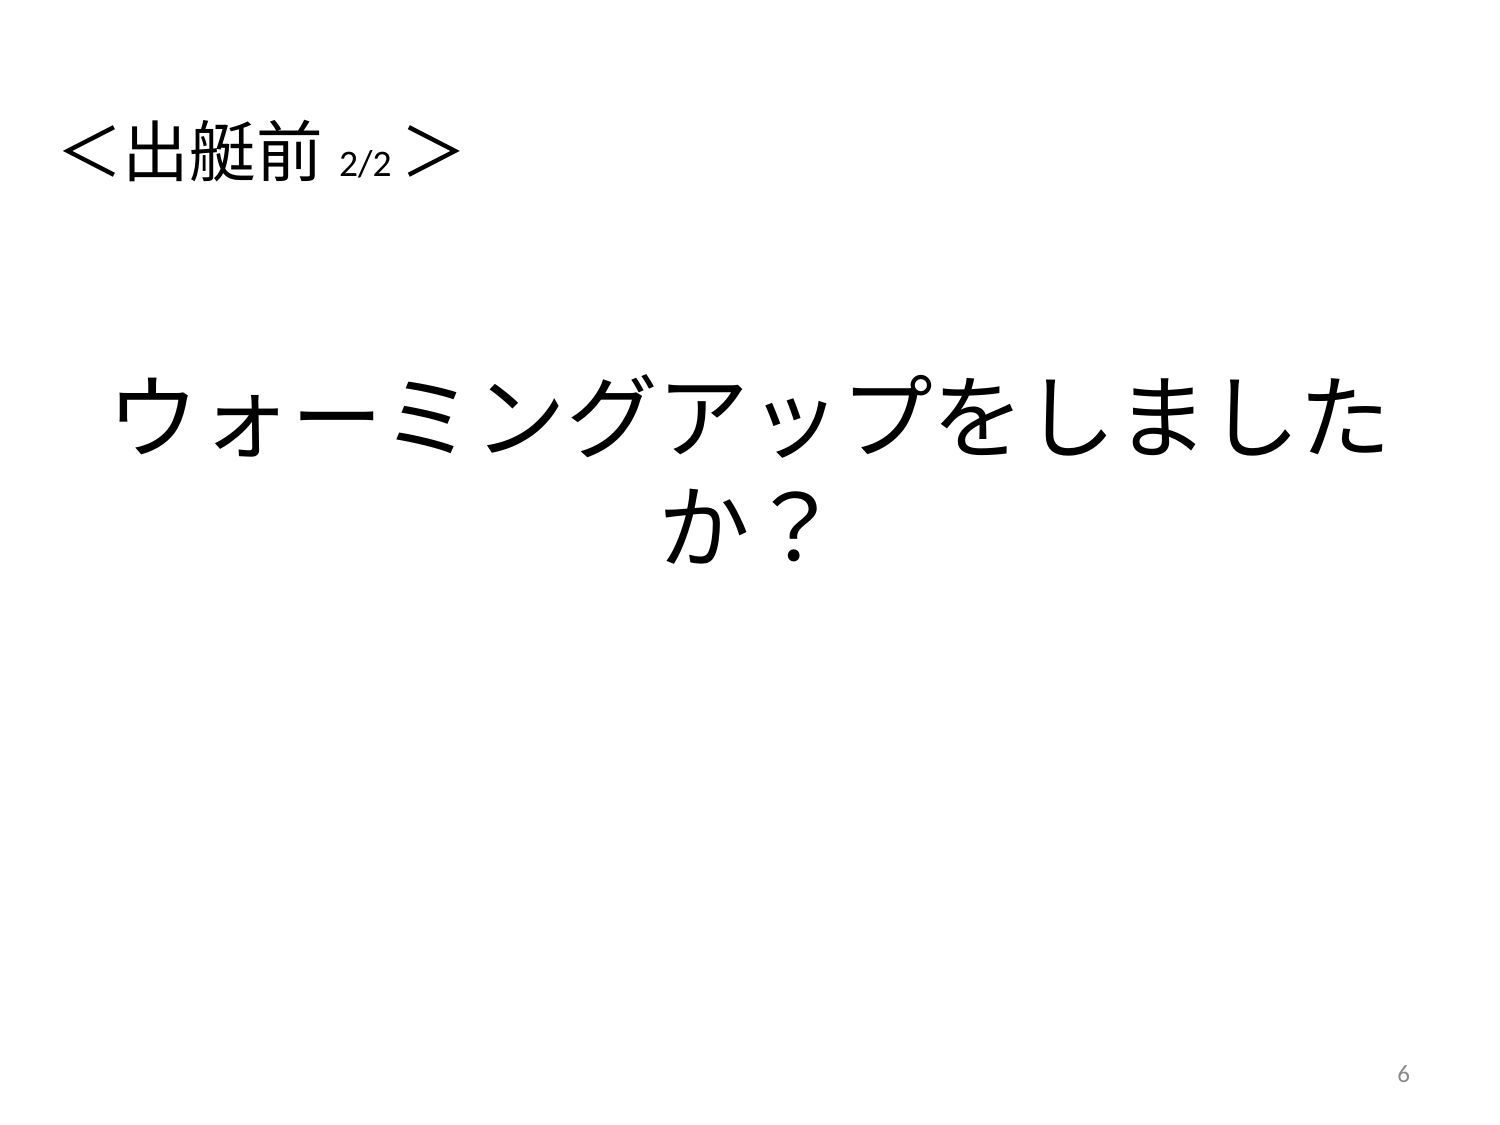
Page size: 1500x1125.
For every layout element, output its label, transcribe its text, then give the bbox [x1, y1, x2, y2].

slide_number 6 [1074, 1042, 1425, 1103]
title ウォーミングアップをしましたか？ [88, 349, 1412, 591]
text_box ＜出艇前2/2＞ [41, 29, 1317, 271]
